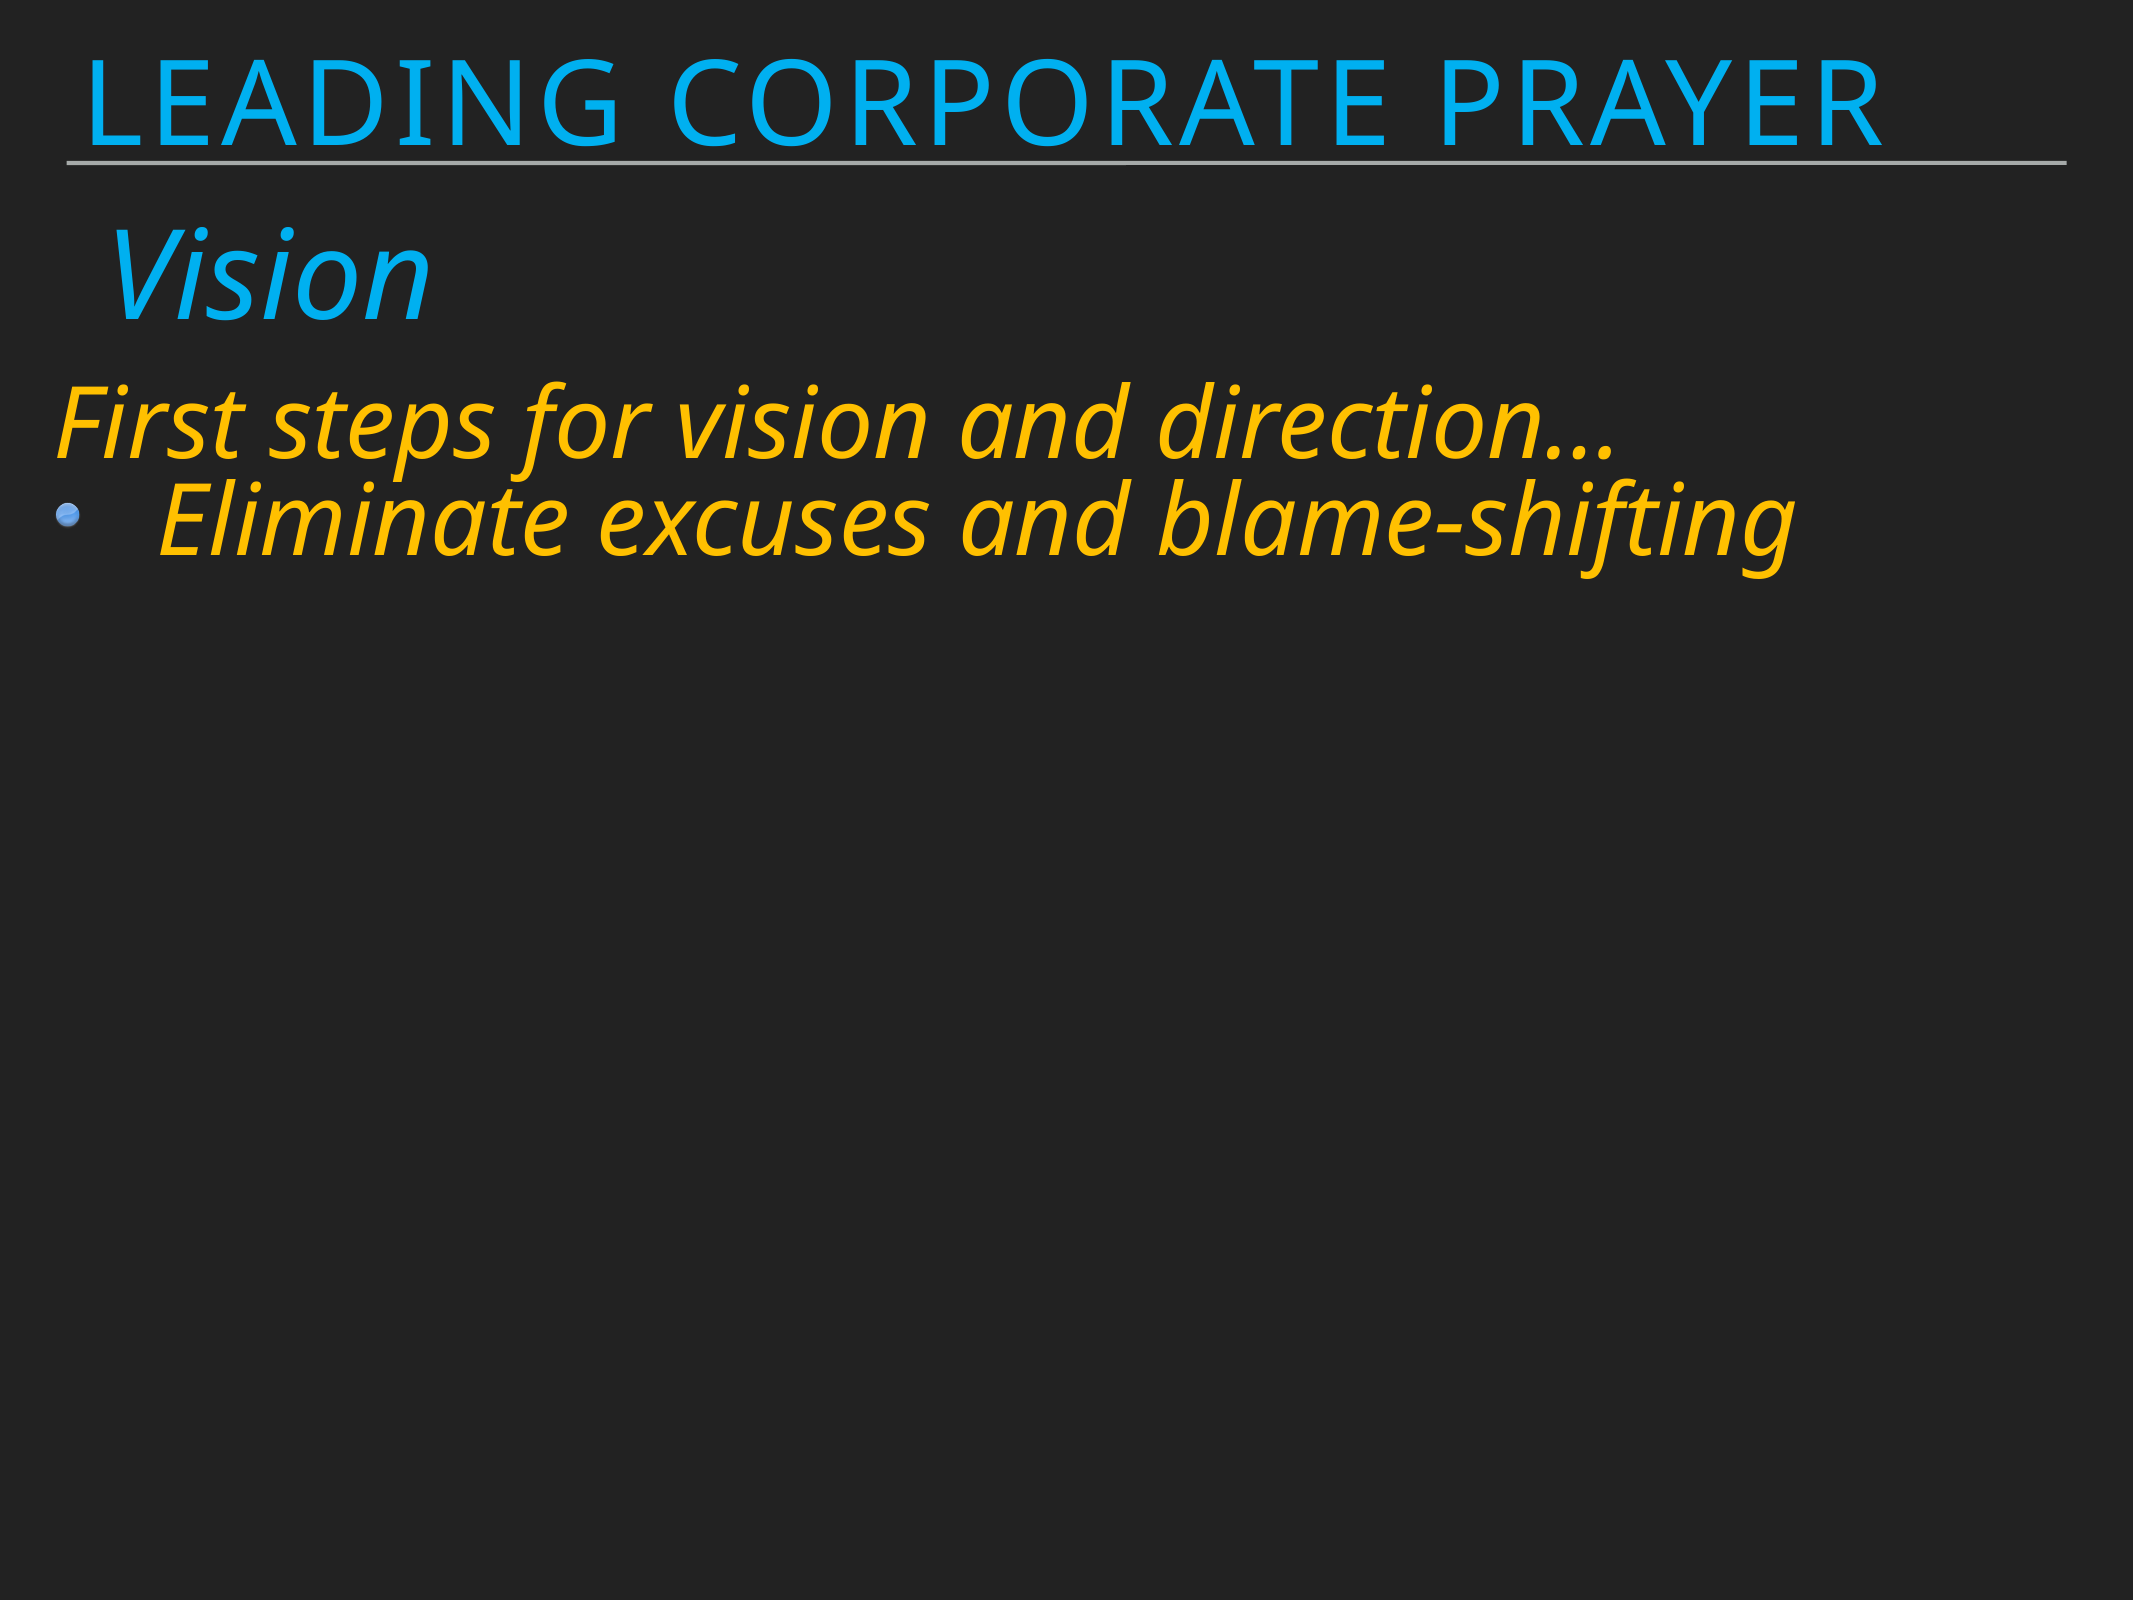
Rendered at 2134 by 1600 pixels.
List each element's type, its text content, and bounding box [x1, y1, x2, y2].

picture [53, 500, 82, 529]
text_box Vision [96, 186, 477, 353]
list Leading Corporate Prayer [72, 38, 1907, 178]
text_box First steps for vision and direction… Eliminate excuses and blame-shifting [45, 373, 1934, 583]
